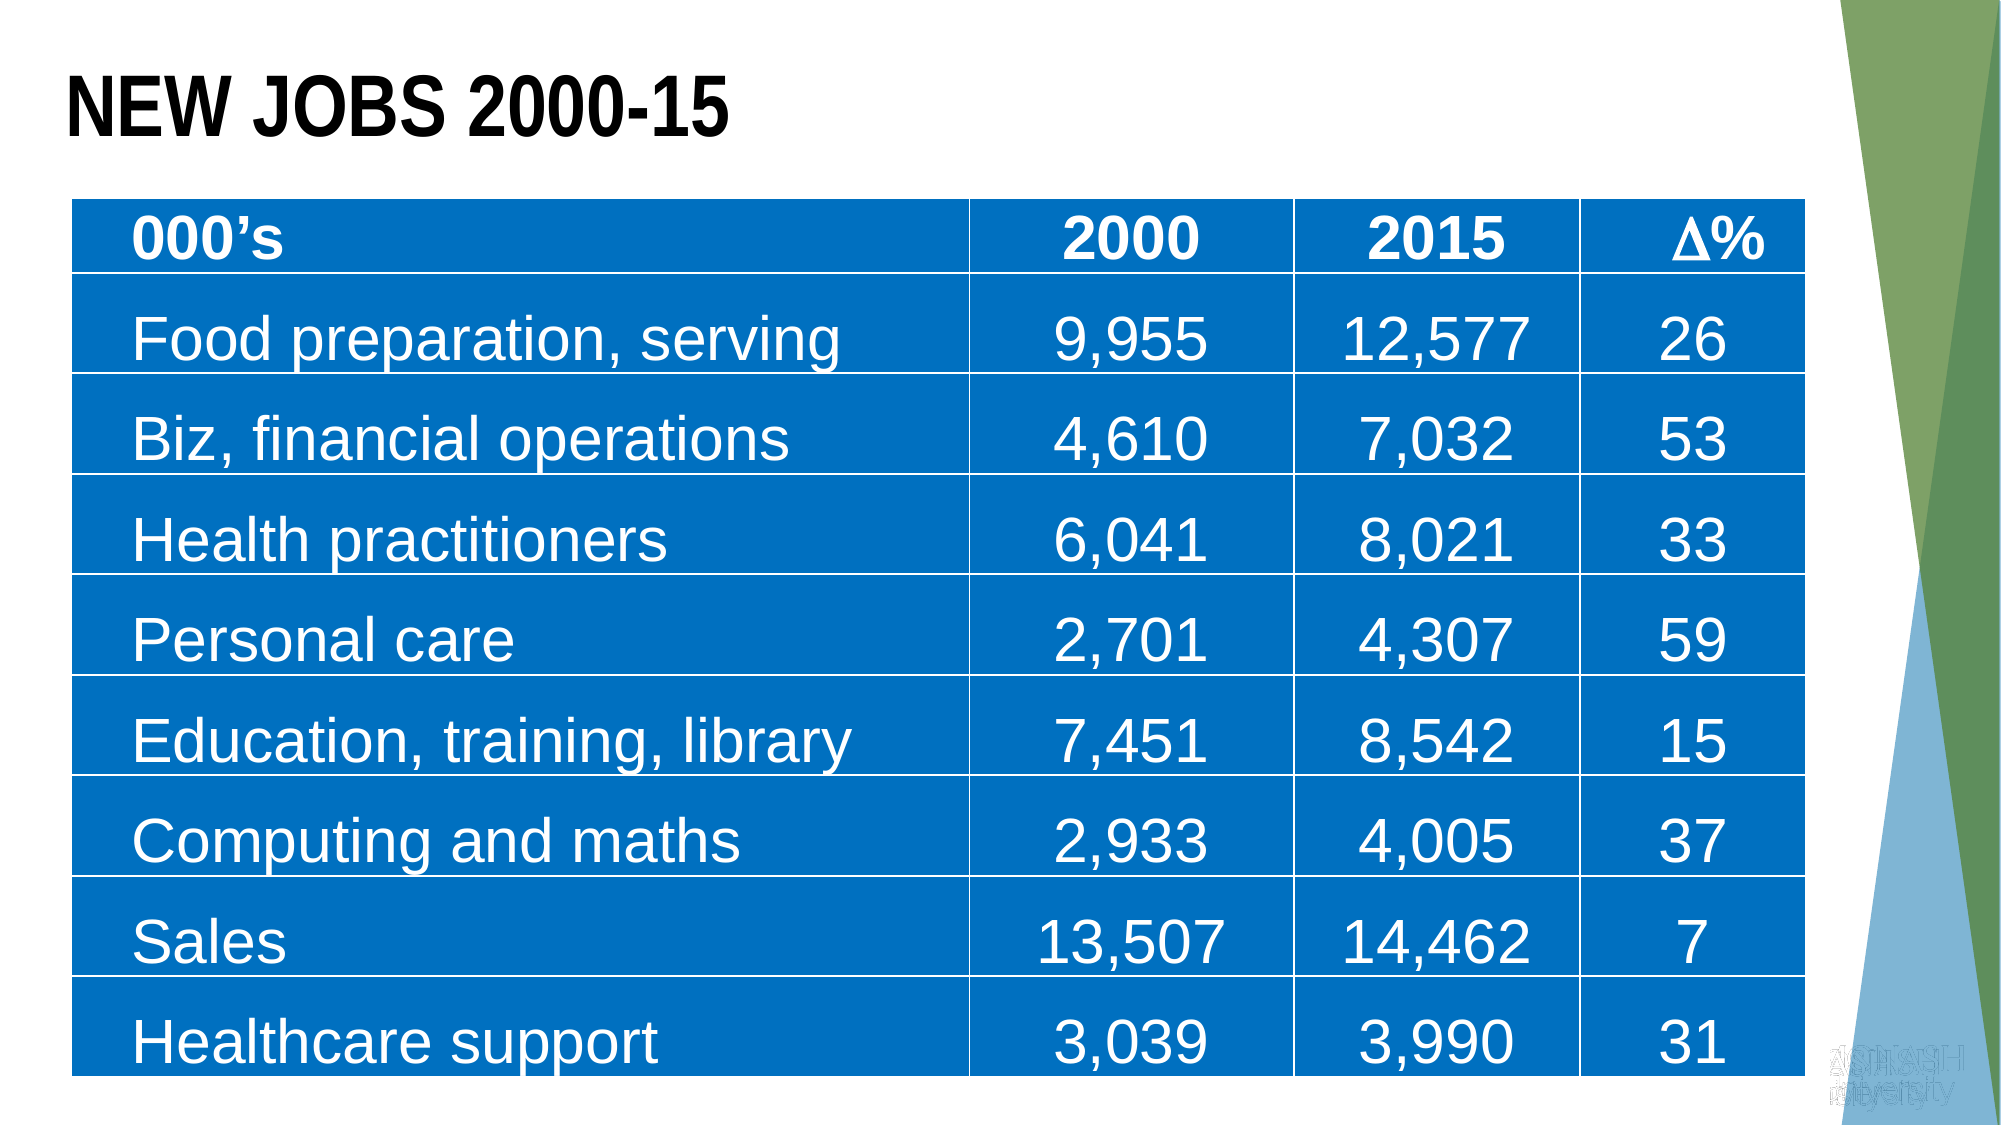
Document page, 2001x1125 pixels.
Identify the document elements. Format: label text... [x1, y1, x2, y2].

table_cell 2,701 [970, 575, 1293, 674]
table_cell 33 [1581, 475, 1805, 573]
table_cell 3,039 [970, 977, 1293, 1076]
table_cell 7,451 [970, 676, 1293, 774]
table_cell 59 [1581, 575, 1805, 674]
table_cell 4,307 [1295, 575, 1579, 674]
table_header 2000 [970, 199, 1293, 272]
table_cell 7 [1581, 877, 1805, 975]
table_cell Food preparation, serving [72, 274, 969, 372]
table_cell 8,542 [1295, 676, 1579, 774]
table_cell Healthcare support [72, 977, 969, 1076]
table_cell 12,577 [1295, 274, 1579, 372]
text_box NEW JOBS 2000-15 [50, 53, 1807, 171]
table_cell 9,955 [970, 274, 1293, 372]
table_cell 15 [1581, 676, 1805, 774]
table_cell 14,462 [1295, 877, 1579, 975]
table_cell Computing and maths [72, 776, 969, 875]
table_cell 7,032 [1295, 374, 1579, 473]
table_cell 6,041 [970, 475, 1293, 573]
table_cell 37 [1581, 776, 1805, 875]
text_box [22, 1004, 1830, 1118]
table_cell 13,507 [970, 877, 1293, 975]
table_cell 3,990 [1295, 977, 1579, 1076]
table_cell Personal care [72, 575, 969, 674]
table_header 000’s [72, 199, 969, 272]
table_cell Sales [72, 877, 969, 975]
table_cell 53 [1581, 374, 1805, 473]
table_header 2015 [1295, 199, 1579, 272]
table_cell 4,005 [1295, 776, 1579, 875]
table_cell Education, training, library [72, 676, 969, 774]
table_cell Biz, financial operations [72, 374, 969, 473]
table_cell Health practitioners [72, 475, 969, 573]
table_cell 2,933 [970, 776, 1293, 875]
table_header % [1581, 199, 1805, 272]
table_cell 8,021 [1295, 475, 1579, 573]
table_cell 4,610 [970, 374, 1293, 473]
table_cell 26 [1581, 274, 1805, 372]
table_cell 31 [1581, 977, 1805, 1076]
